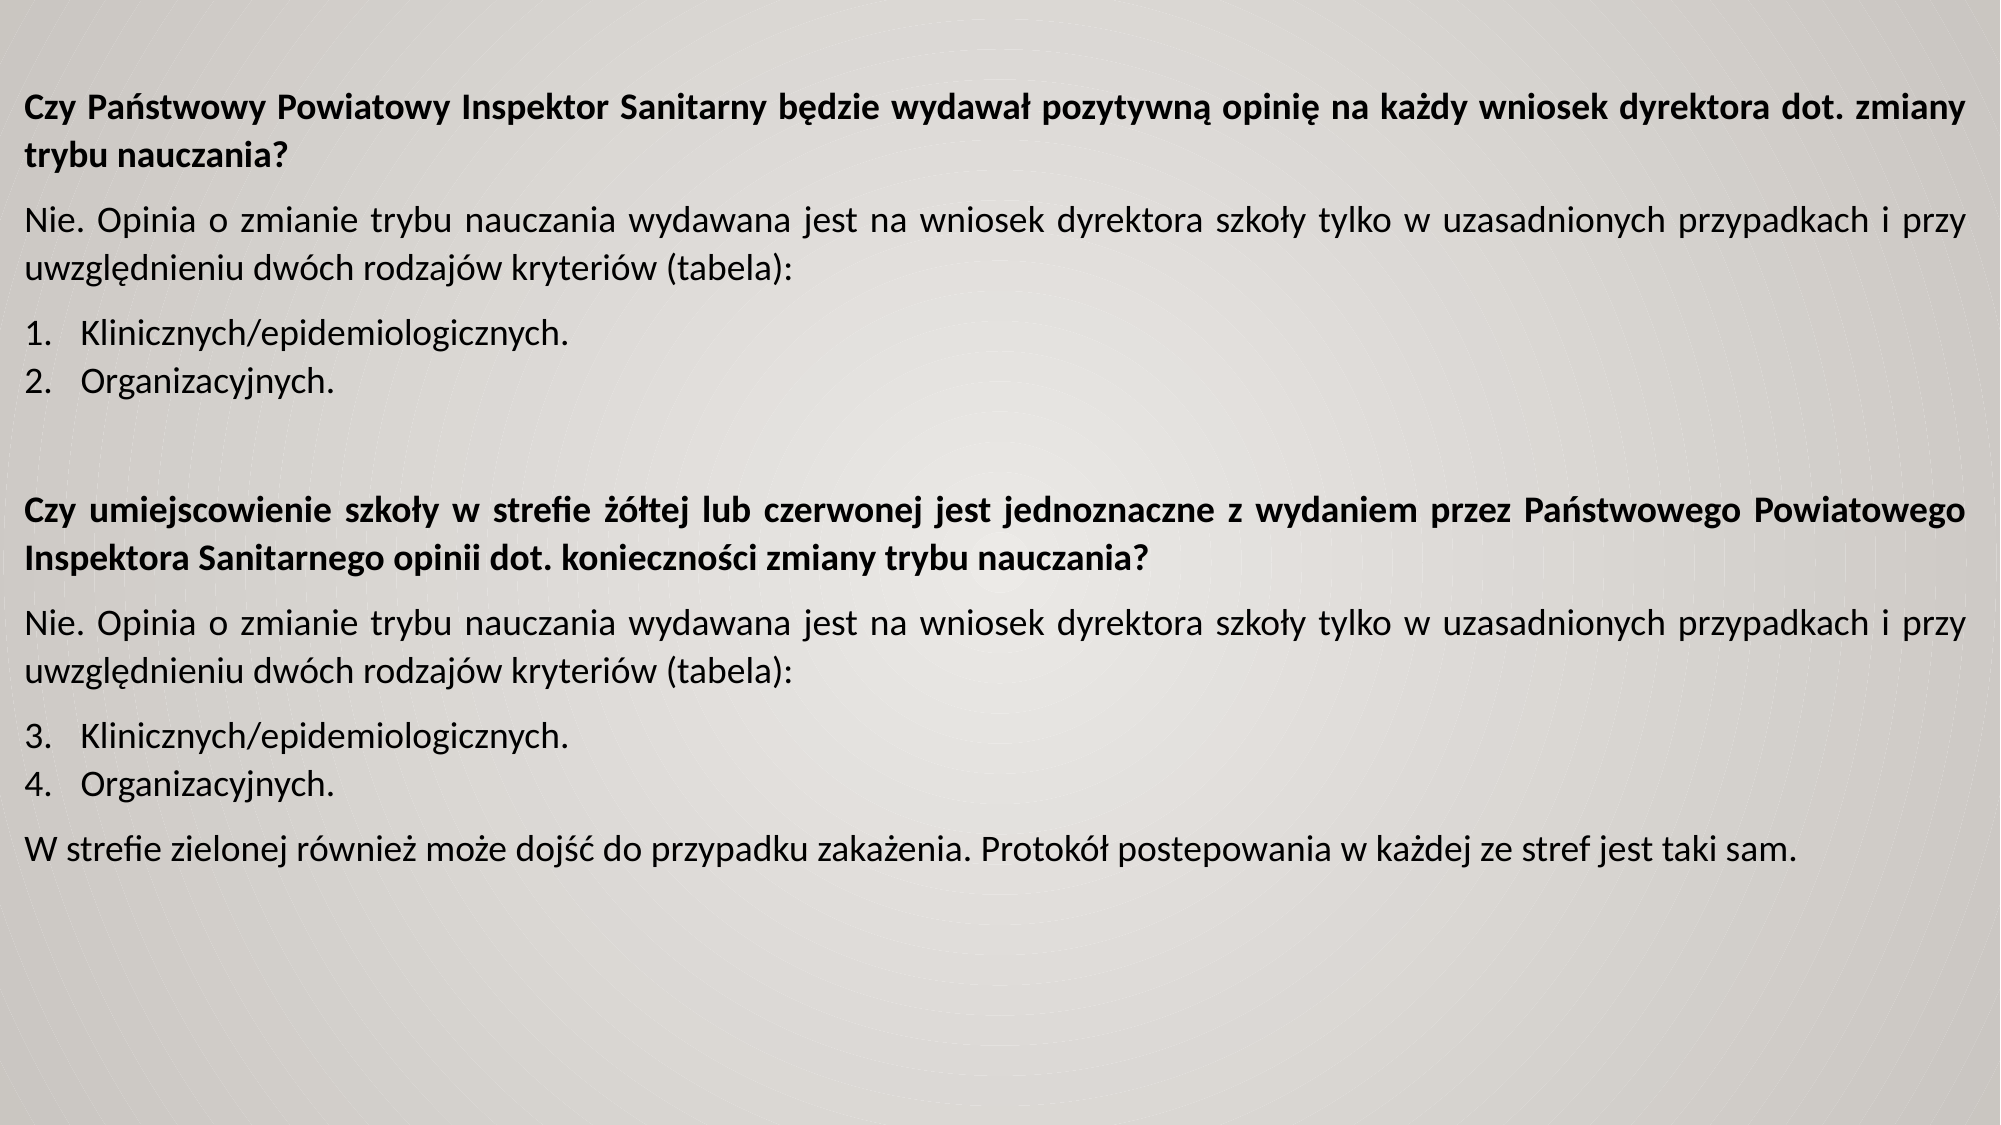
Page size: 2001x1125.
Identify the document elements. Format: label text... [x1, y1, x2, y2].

text_box Czy Państwowy Powiatowy Inspektor Sanitarny będzie wydawał pozytywną opinię na każdy wniosek dyrektora dot. zmiany trybu nauczania? Nie. Opinia o zmianie trybu nauczania wydawana jest na wniosek dyrektora szkoły tylko w uzasadnionych przypadkach i przy uwzględnieniu dwóch rodzajów kryteriów (tabela): Klinicznych/epidemiologicznych. Organizacyjnych. Czy umiejscowienie szkoły w strefie żółtej lub czerwonej jest jednoznaczne z wydaniem przez Państwowego Powiatowego Inspektora Sanitarnego opinii dot. konieczności zmiany trybu nauczania? Nie. Opinia o zmianie trybu nauczania wydawana jest na wniosek dyrektora szkoły tylko w uzasadnionych przypadkach i przy uwzględnieniu dwóch rodzajów kryteriów (tabela): Klinicznych/epidemiologicznych. Organizacyjnych. W strefie zielonej również może dojść do przypadku zakażenia. Protokół postepowania w każdej ze stref jest taki sam. [9, 9, 1983, 877]
